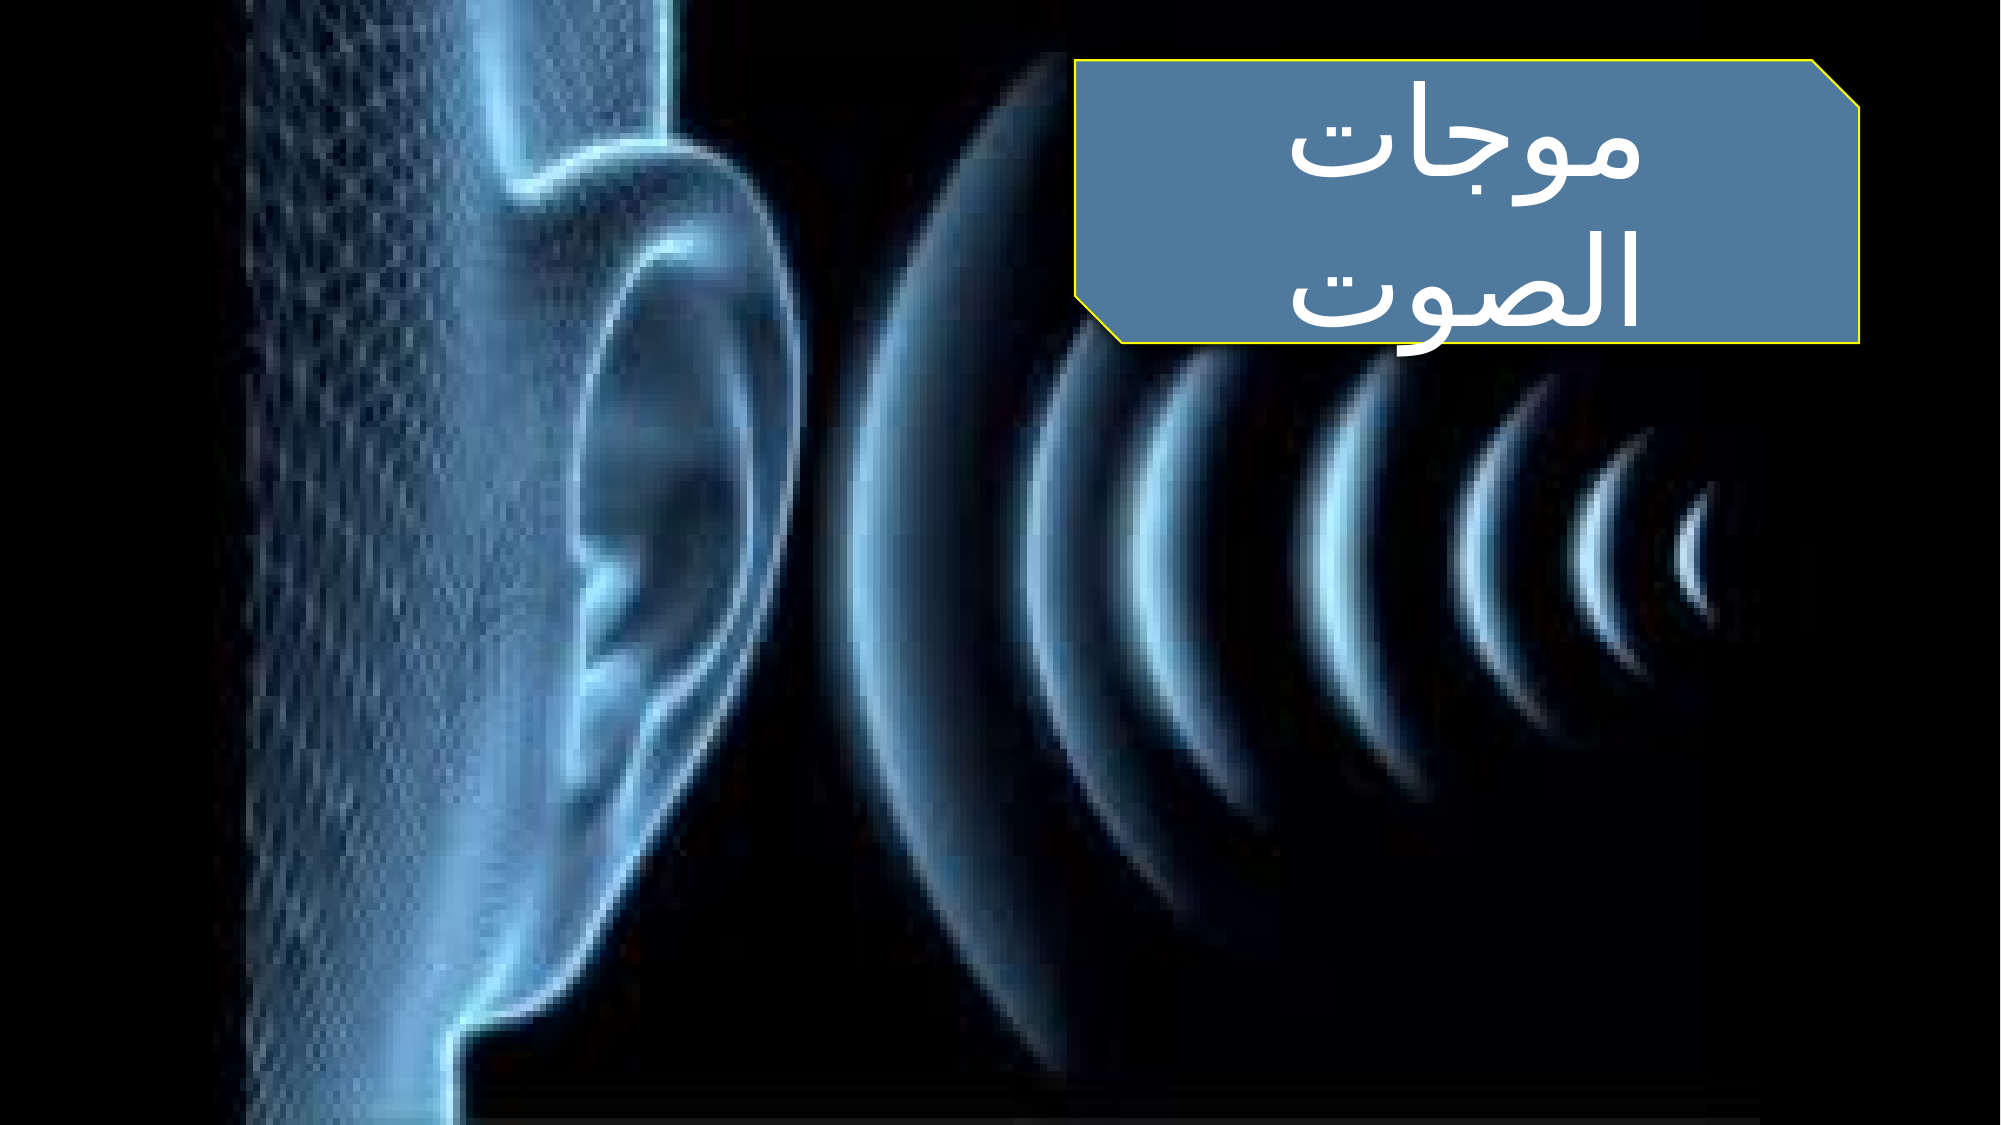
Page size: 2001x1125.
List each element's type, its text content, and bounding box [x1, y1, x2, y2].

text_box موجات الصوت [1073, 59, 1861, 345]
picture [0, 0, 2001, 1125]
